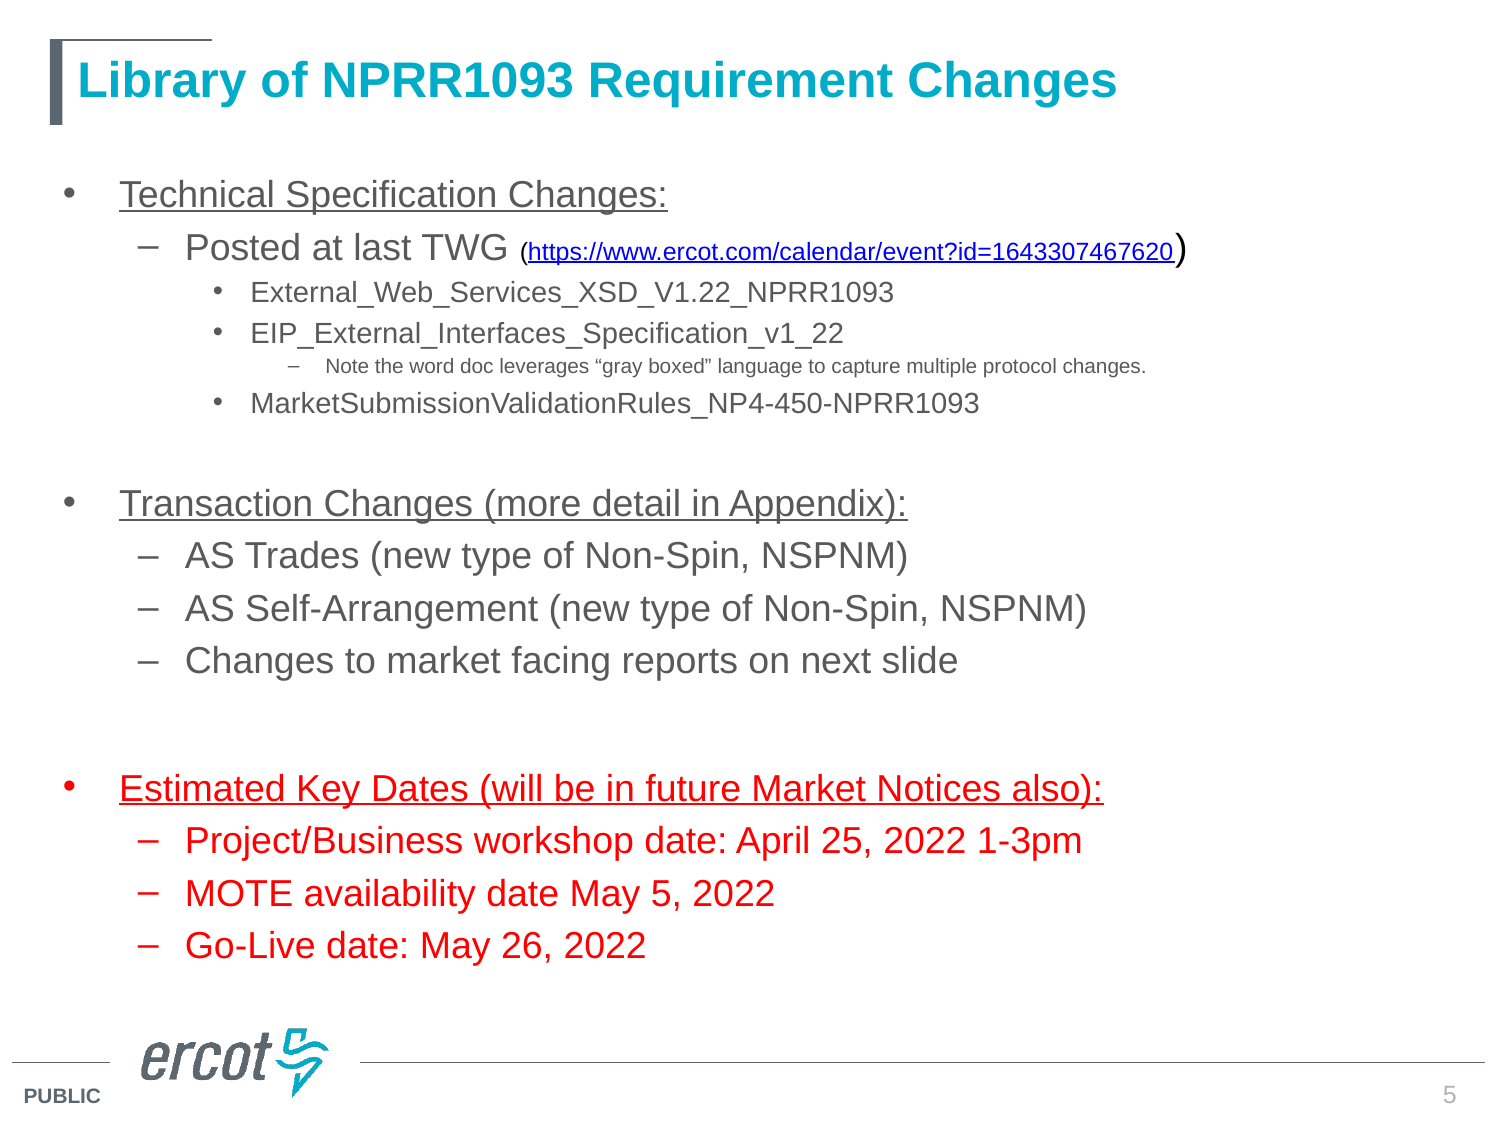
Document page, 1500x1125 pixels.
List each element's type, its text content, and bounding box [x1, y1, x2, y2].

slide_number 5 [1412, 1076, 1488, 1112]
list Technical Specification Changes: Posted at last TWG (https://www.ercot.com/calendar/event?id=1643307467620) External_Web_Services_XSD_V1.22_NPRR1093 EIP_External_Interfaces_Specification_v1_22 Note the word doc leverages “gray boxed” language to capture multiple protocol changes. MarketSubmissionValidationRules_NP4-450-NPRR1093 Transaction Changes (more detail in Appendix): AS Trades (new type of Non-Spin, NSPNM) AS Self-Arrangement (new type of Non-Spin, NSPNM) Changes to market facing reports on next slide Estimated Key Dates (will be in future Market Notices also): Project/Business workshop date: April 25, 2022 1-3pm MOTE availability date May 5, 2022 Go-Live date: May 26, 2022 [48, 162, 1449, 975]
picture [137, 1024, 332, 1100]
title Library of NPRR1093 Requirement Changes [62, 39, 1450, 125]
